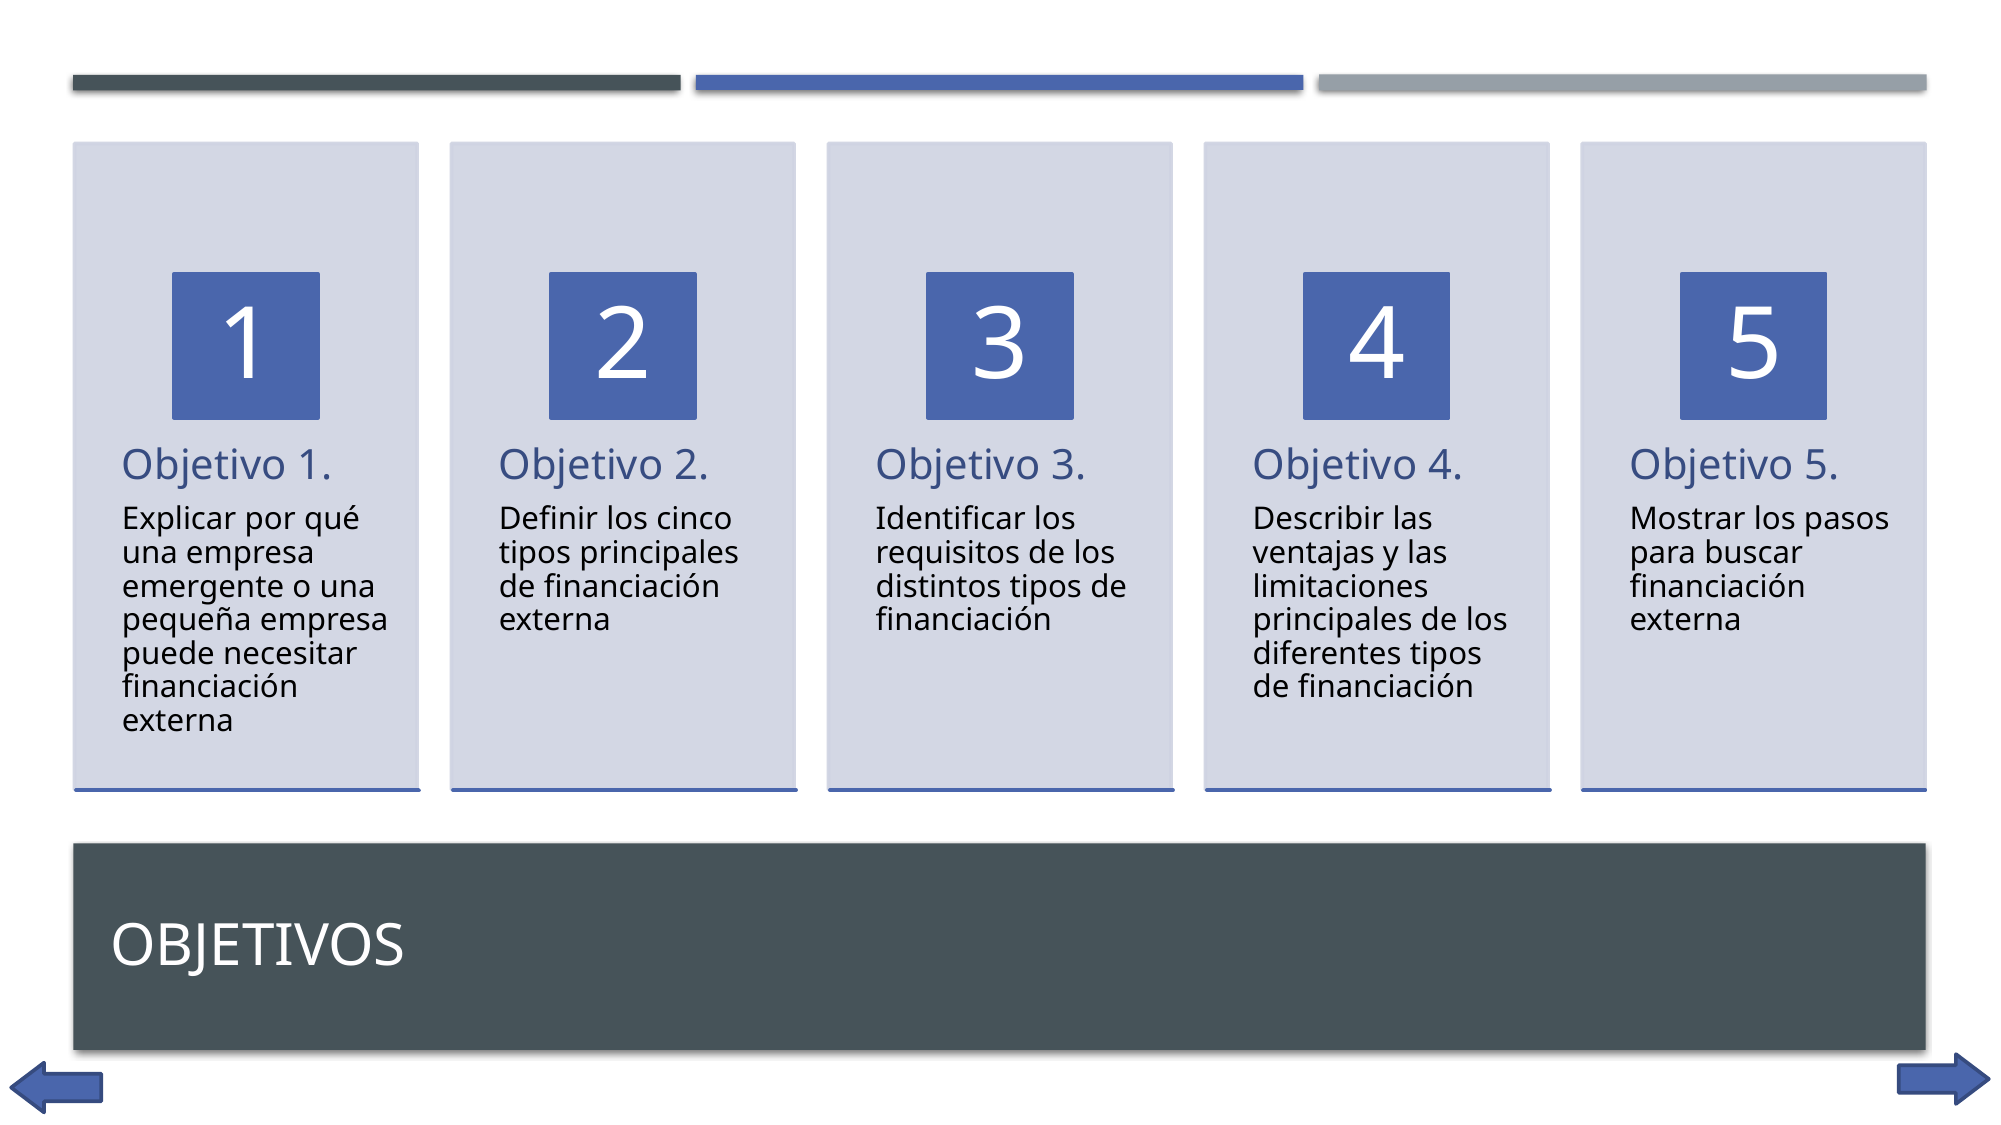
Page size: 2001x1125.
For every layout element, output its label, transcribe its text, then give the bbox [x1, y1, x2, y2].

title OBJETIVOS [95, 863, 1905, 1021]
text_box [1896, 1052, 1991, 1106]
text_box [9, 1060, 104, 1115]
text_box [695, 74, 1304, 91]
text_box [0, 0, 2000, 1125]
text_box [72, 842, 1927, 1051]
text_box [72, 74, 682, 92]
text_box [1318, 73, 1928, 92]
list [73, 140, 1927, 792]
